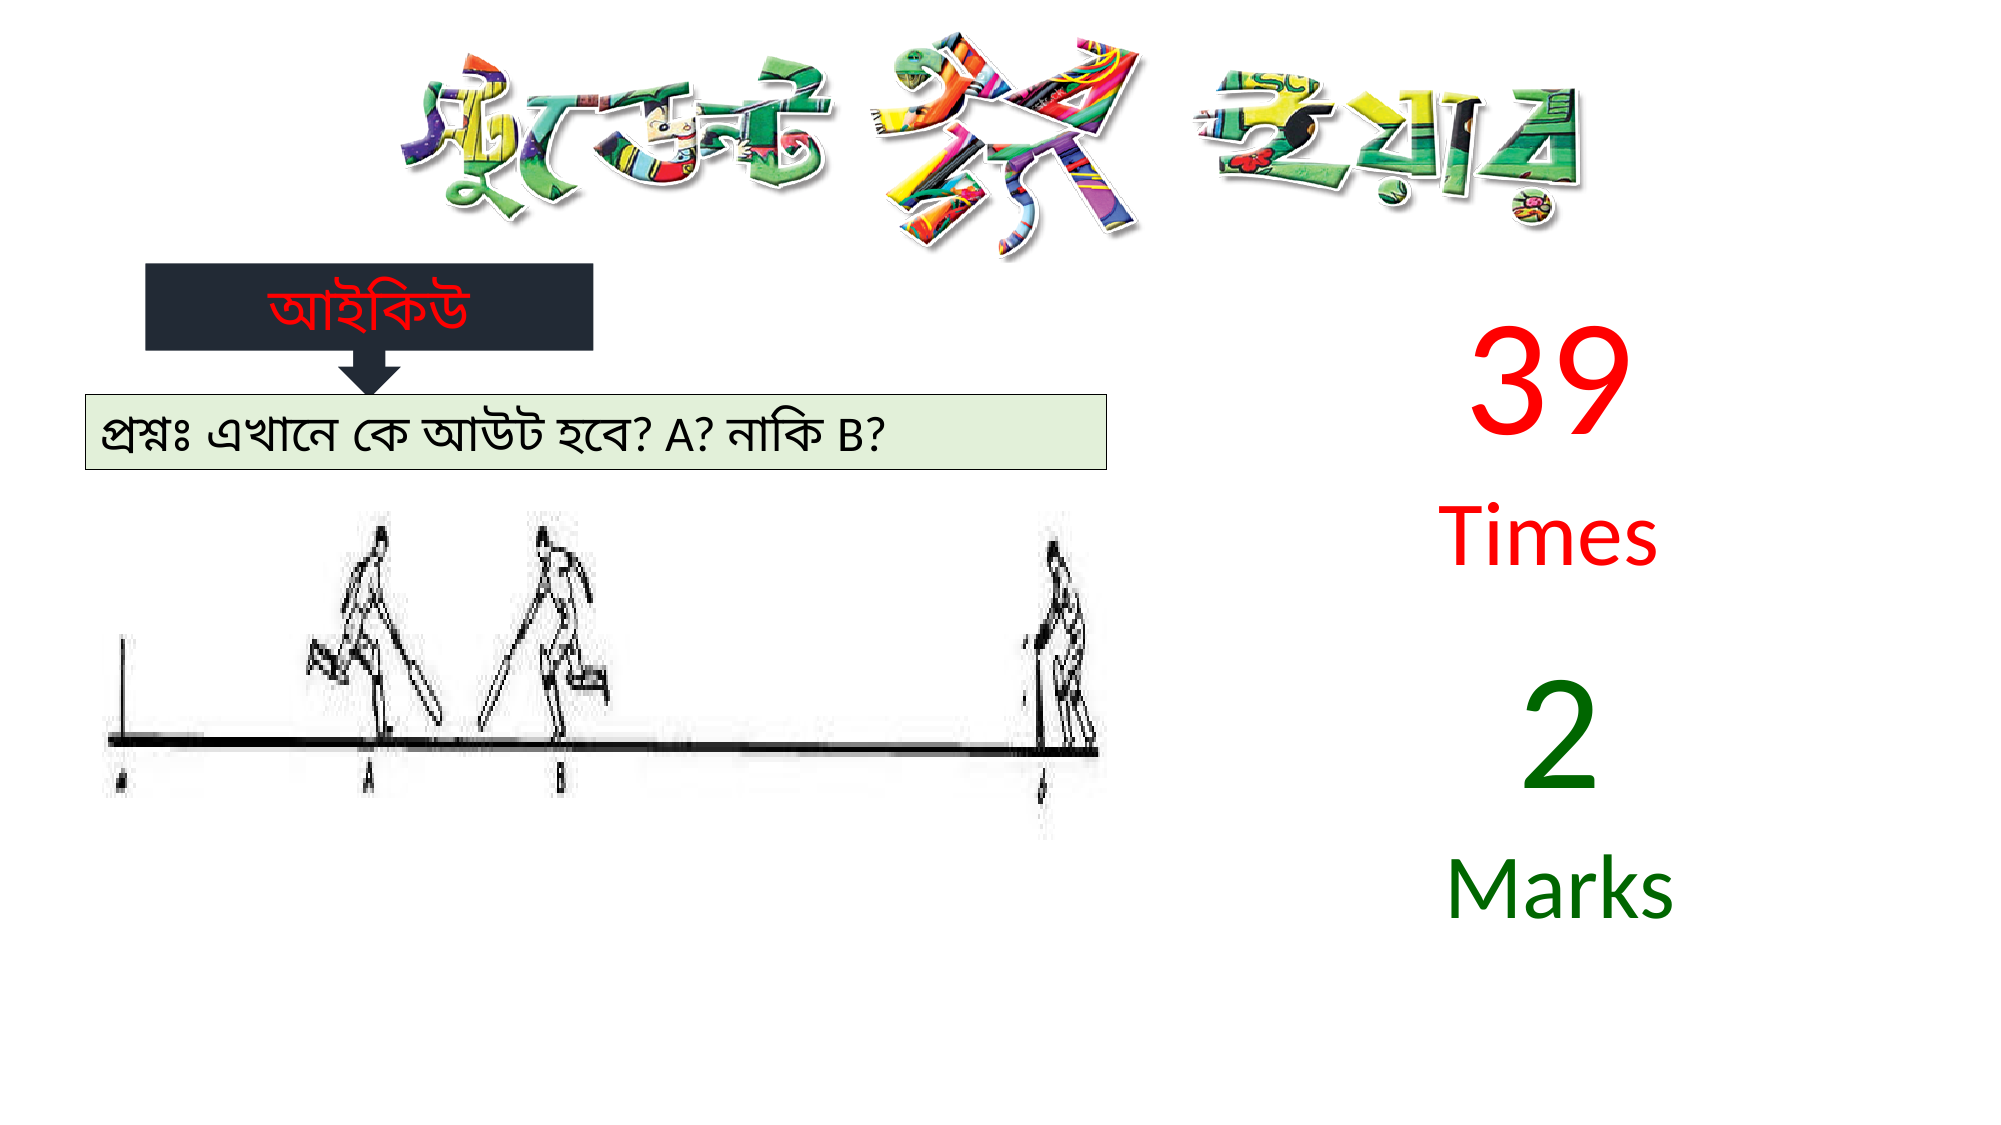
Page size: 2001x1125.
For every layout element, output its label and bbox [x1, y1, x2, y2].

text_box [85, 262, 1107, 840]
text_box [387, 24, 1726, 970]
